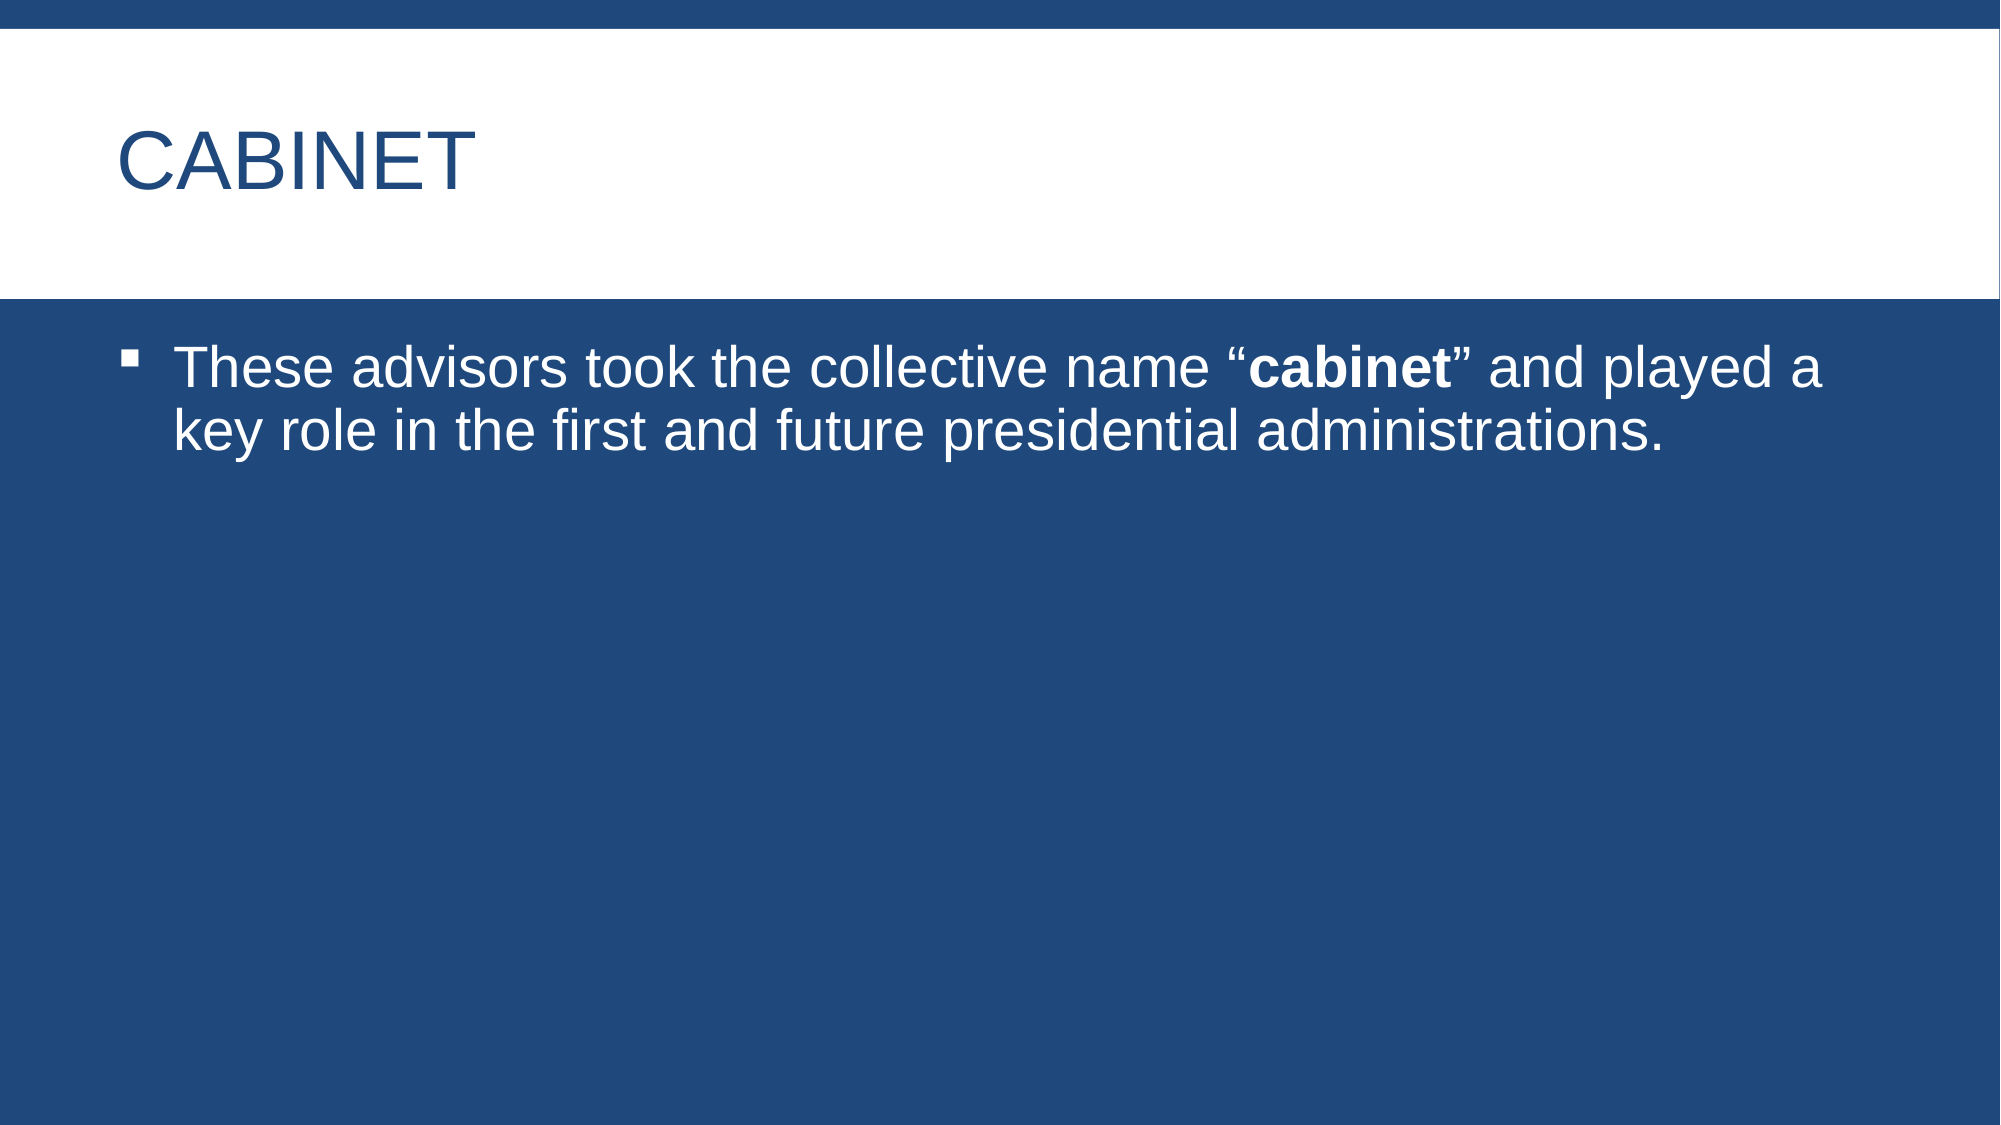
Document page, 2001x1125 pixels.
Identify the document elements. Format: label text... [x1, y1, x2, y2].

list These advisors took the collective name “cabinet” and played a key role in the first and future presidential administrations. [101, 329, 1899, 1068]
title cabinet [101, 46, 1899, 283]
